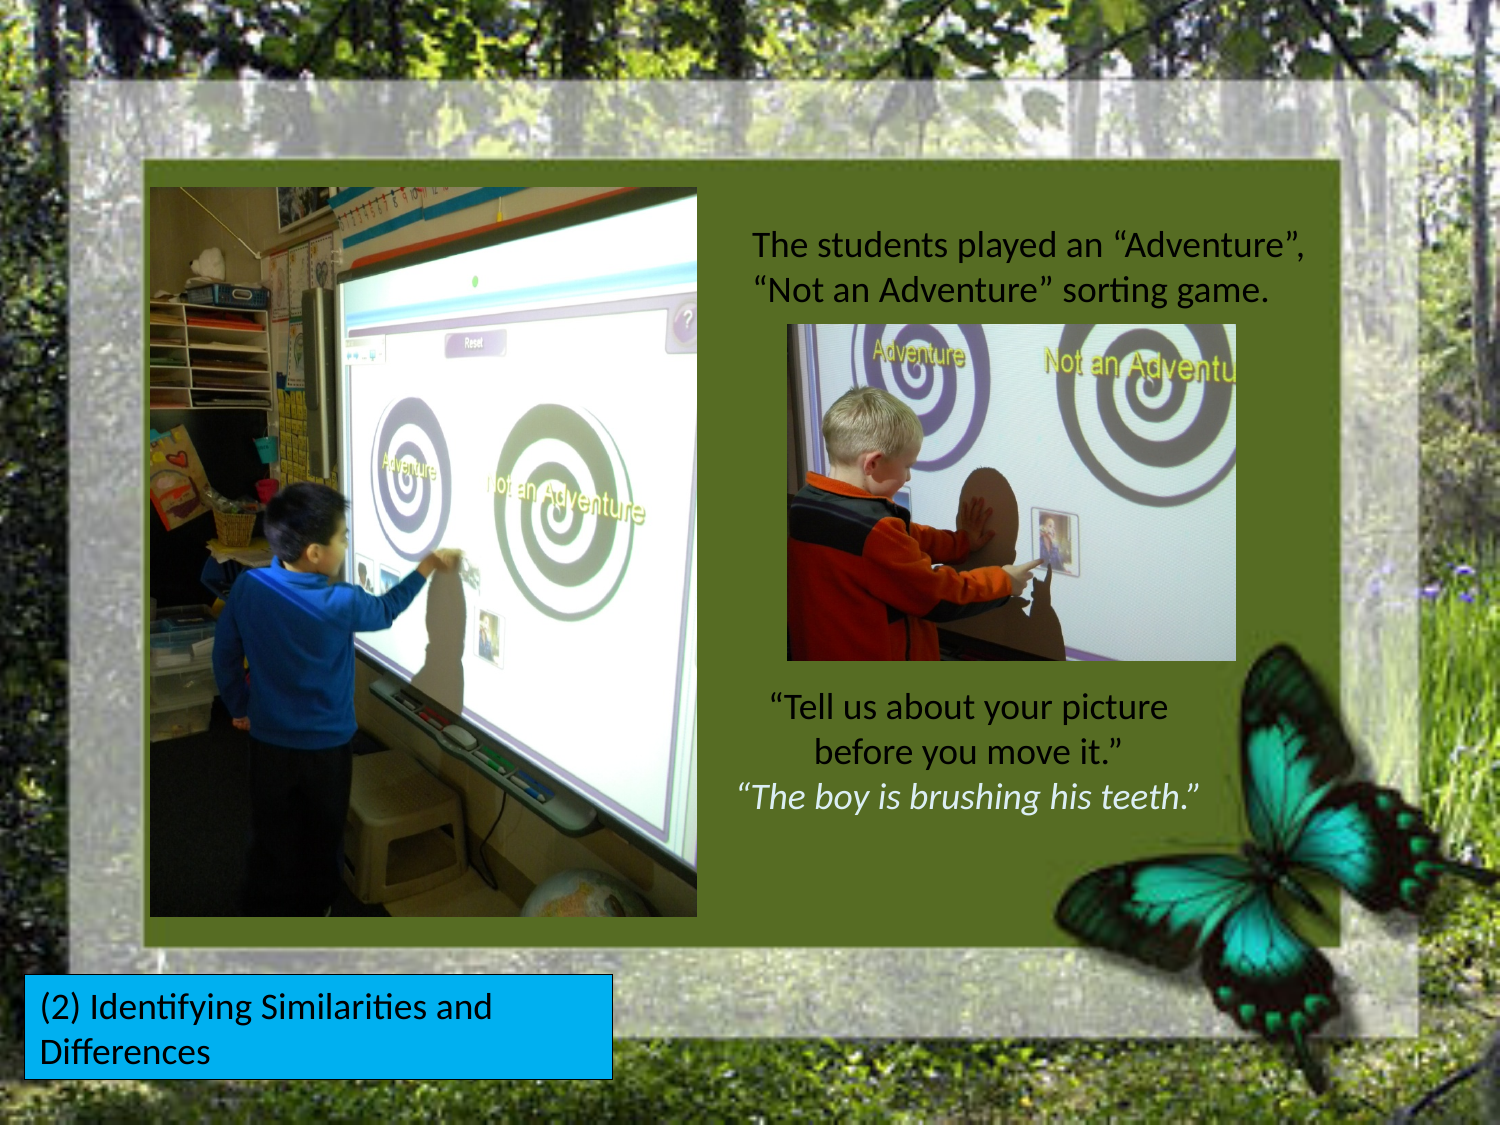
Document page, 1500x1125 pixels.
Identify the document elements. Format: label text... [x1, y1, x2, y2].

picture [0, 0, 1500, 1125]
text_box (2) Identifying Similarities and Differences [24, 974, 613, 1080]
text_box “Tell us about your picture before you move it.” “The boy is brushing his teeth.” [712, 674, 1225, 825]
text_box The students played an “Adventure”, “Not an Adventure” sorting game. [737, 212, 1325, 318]
